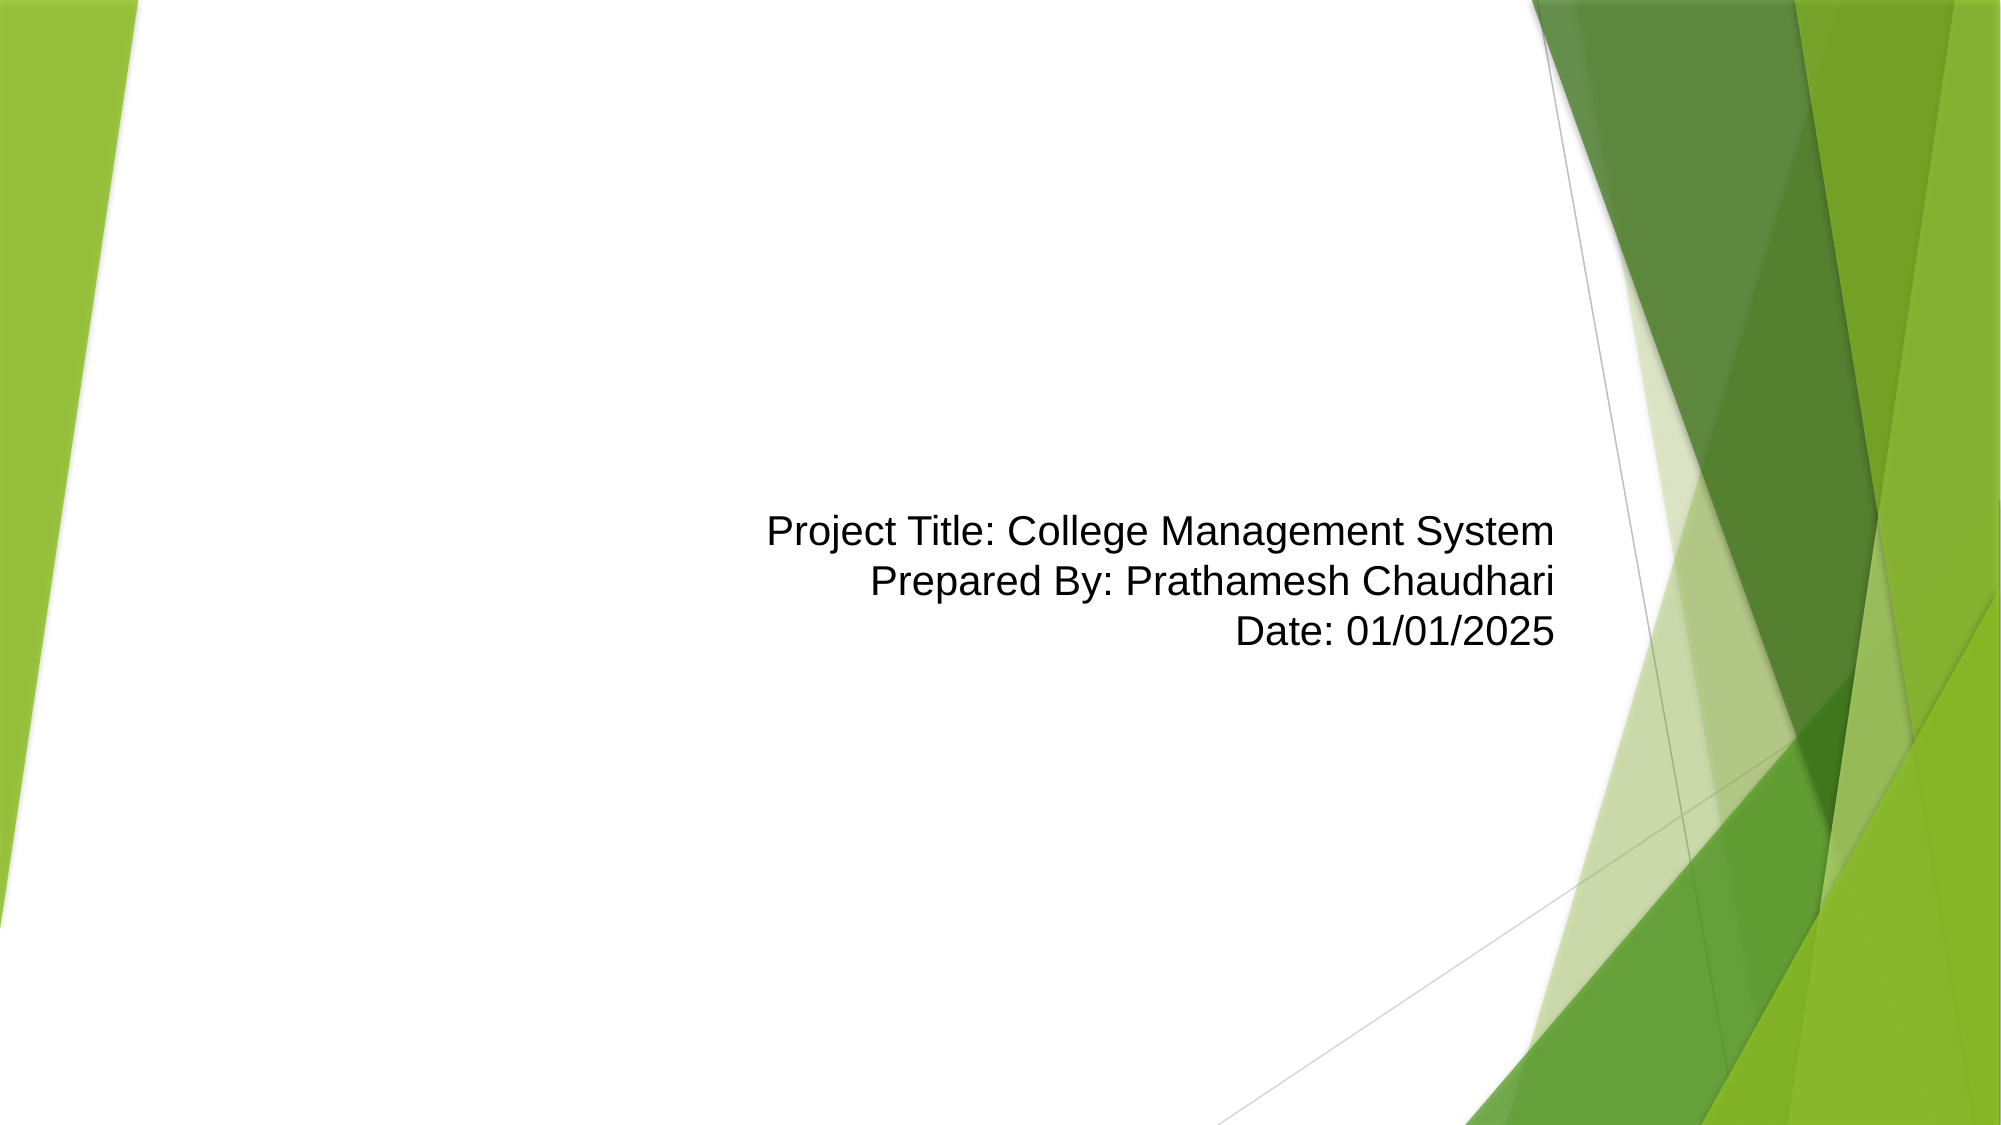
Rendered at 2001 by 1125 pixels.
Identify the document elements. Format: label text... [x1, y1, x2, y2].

title Project Title: College Management System Prepared By: Prathamesh Chaudhari Date: 01/01/2025 [452, 412, 1571, 662]
